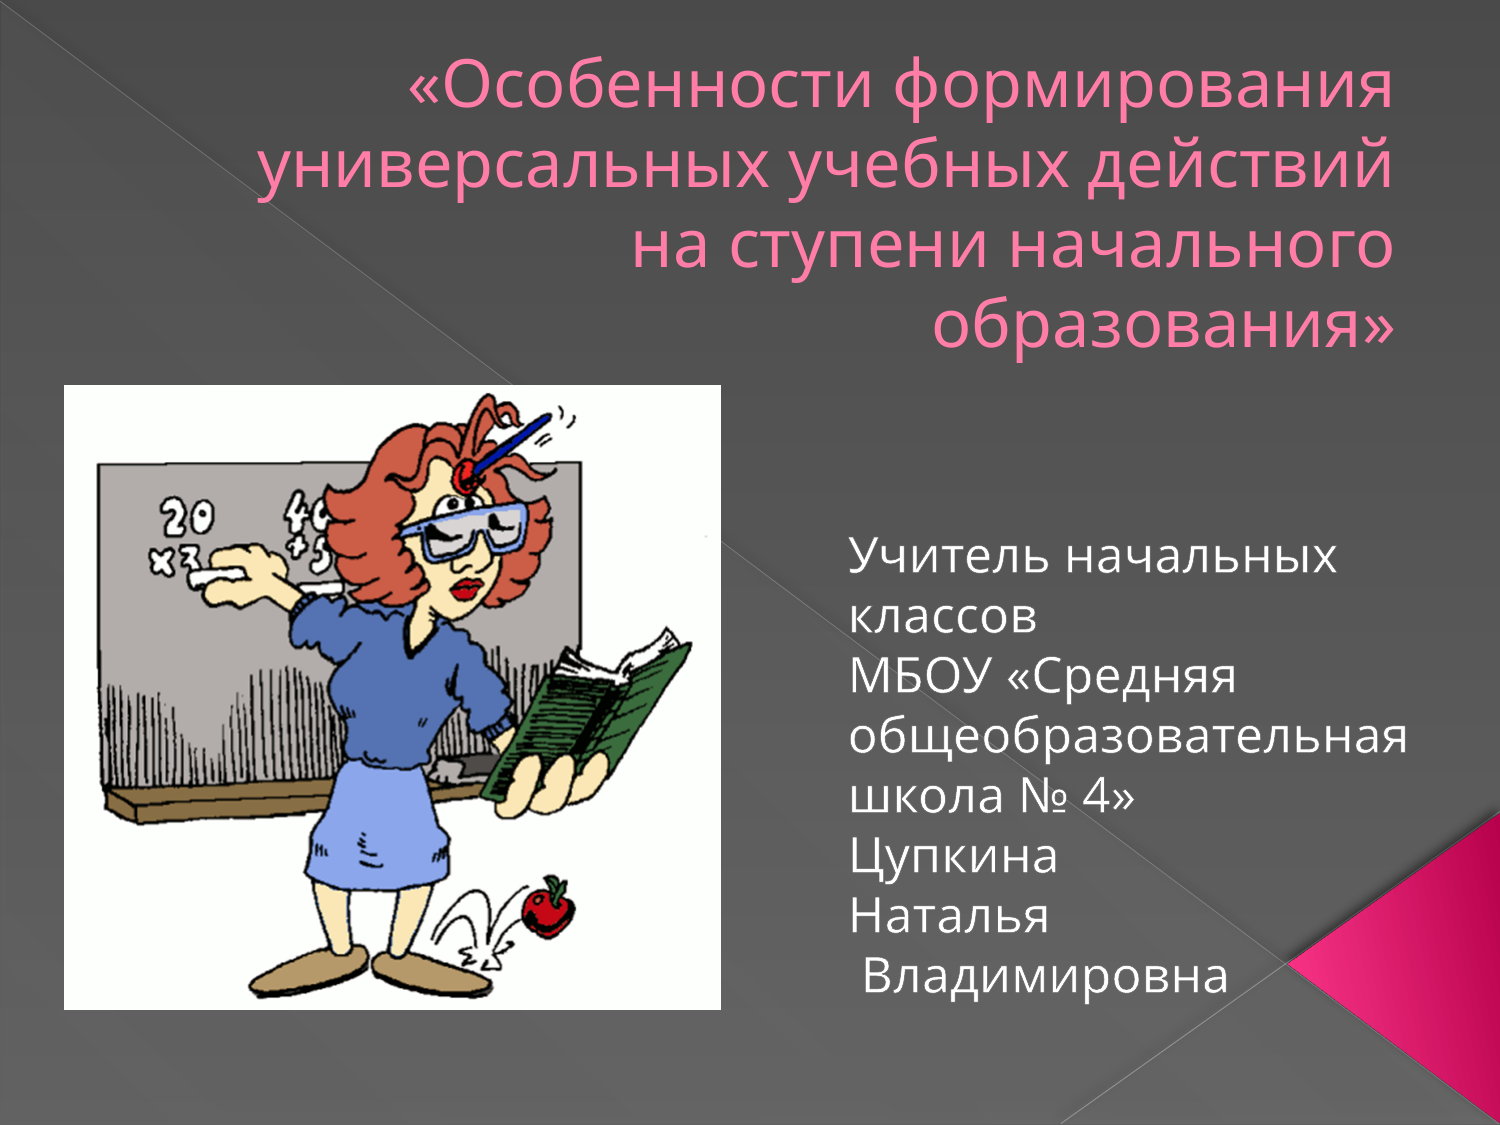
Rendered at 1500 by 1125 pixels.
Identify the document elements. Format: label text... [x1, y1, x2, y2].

subtitle Учитель начальных классов МБОУ «Средняя общеобразовательная школа № 4» Цупкина Наталья Владимировна [832, 515, 1483, 1071]
title «Особенности формирования универсальных учебных действий на ступени начального образования» [88, 127, 1412, 369]
picture [64, 385, 722, 1010]
